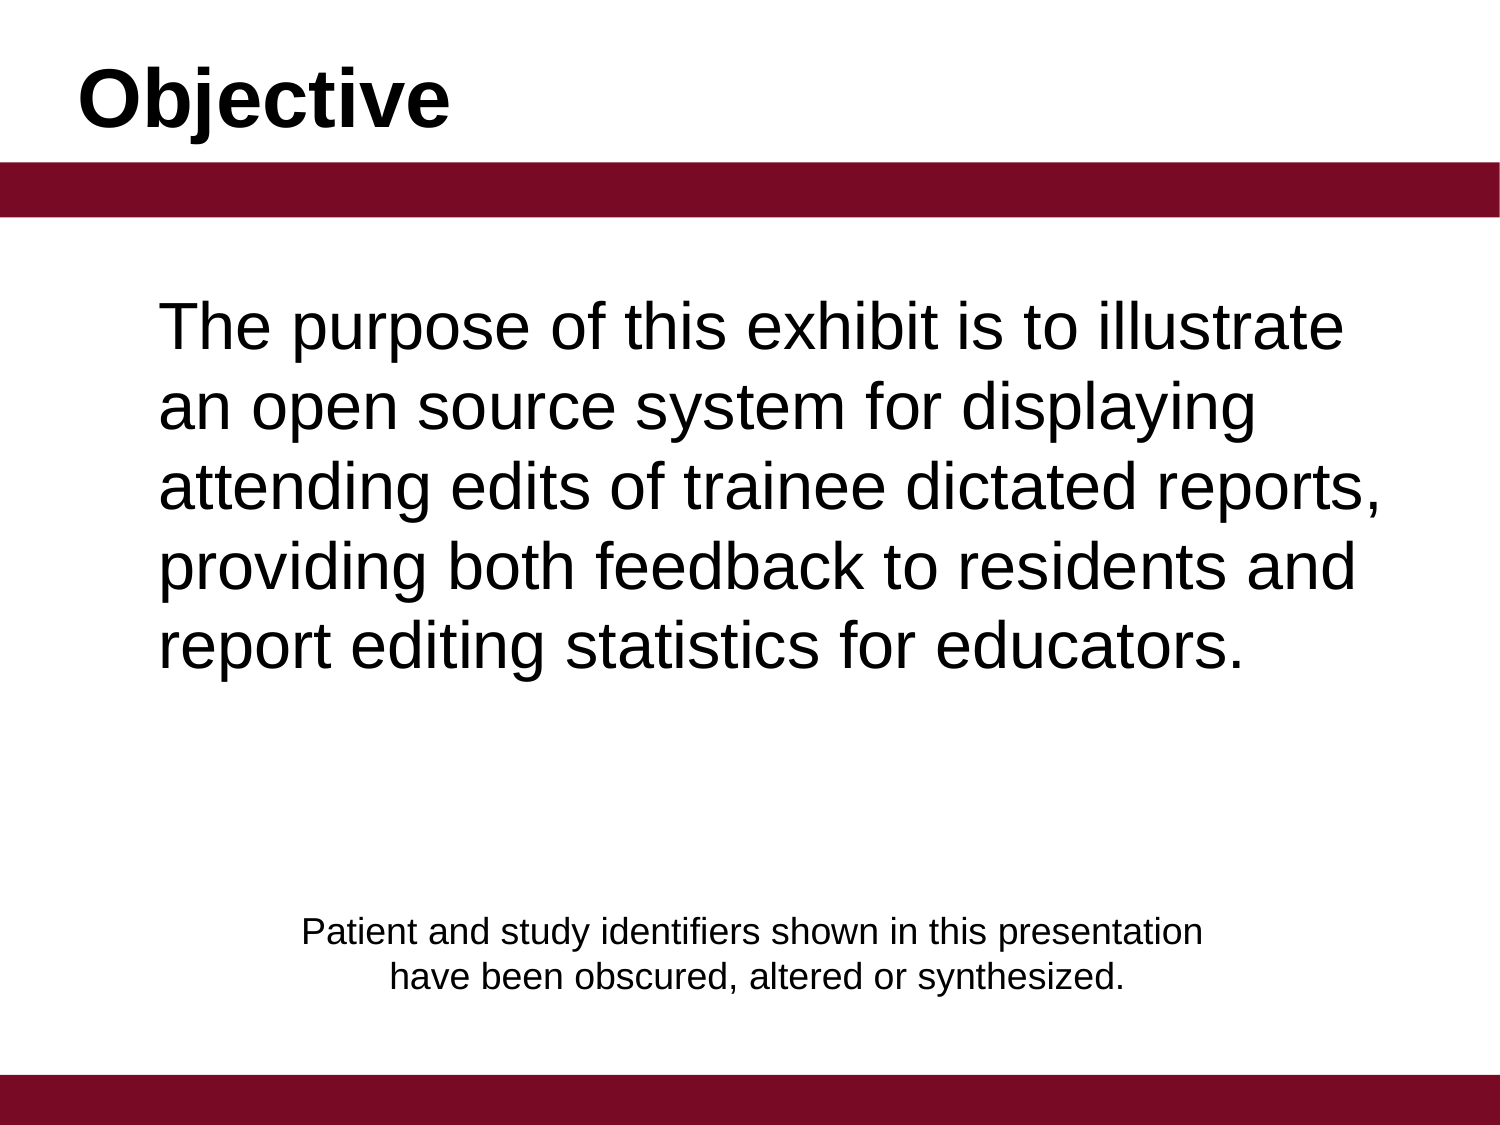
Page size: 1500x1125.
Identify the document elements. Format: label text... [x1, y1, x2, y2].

list The purpose of this exhibit is to illustrate an open source system for displaying attending edits of trainee dictated reports, providing both feedback to residents and report editing statistics for educators. [87, 275, 1438, 888]
text_box Patient and study identifiers shown in this presentation have been obscured, altered or synthesized. [212, 899, 1303, 1005]
title Objective [62, 0, 1463, 188]
